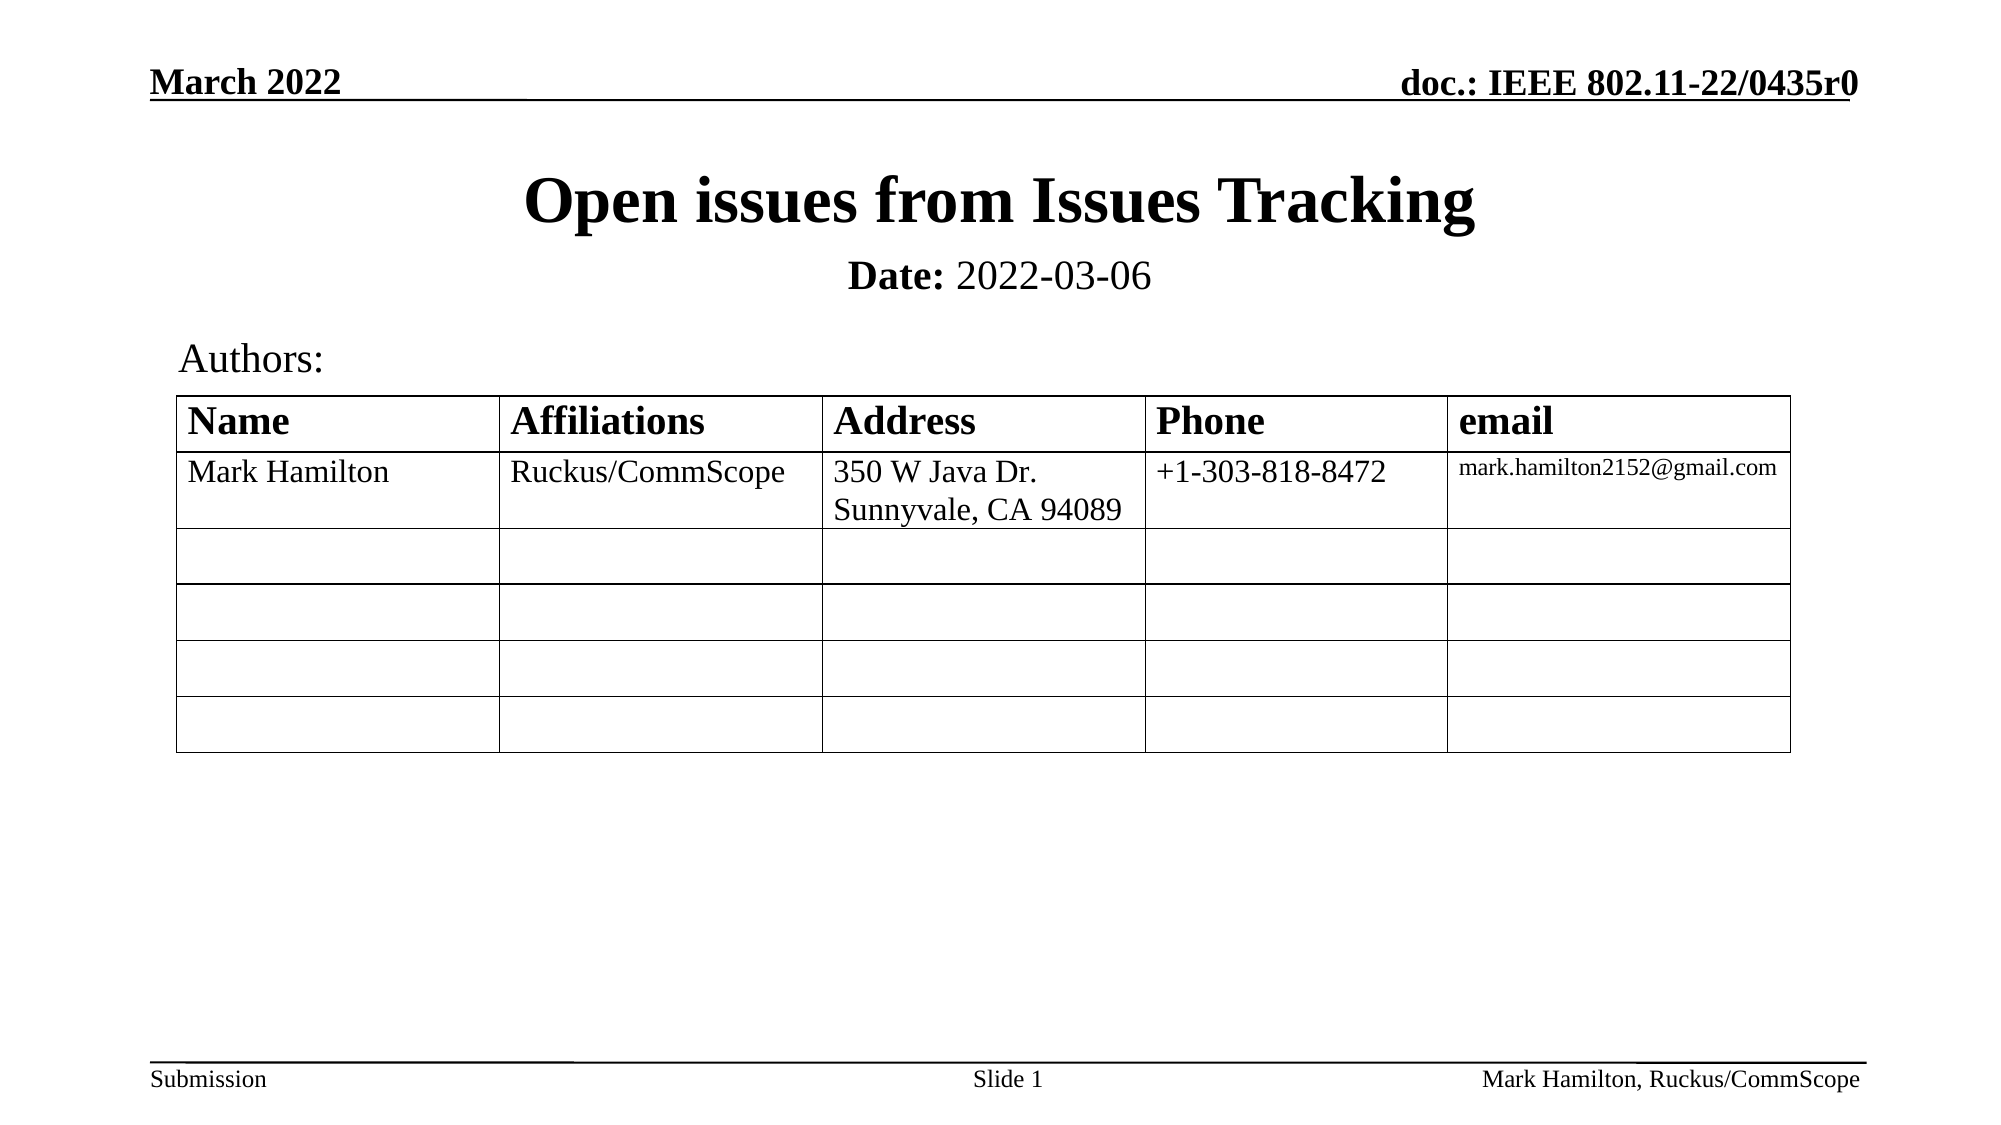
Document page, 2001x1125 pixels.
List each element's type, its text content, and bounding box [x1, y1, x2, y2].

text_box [161, 395, 1842, 804]
text_box Authors: [162, 323, 401, 387]
subtitle Date: 2022-03-06 [299, 239, 1701, 319]
slide_number Slide 1 [950, 1061, 1067, 1123]
title Open issues from Issues Tracking [149, 151, 1851, 241]
